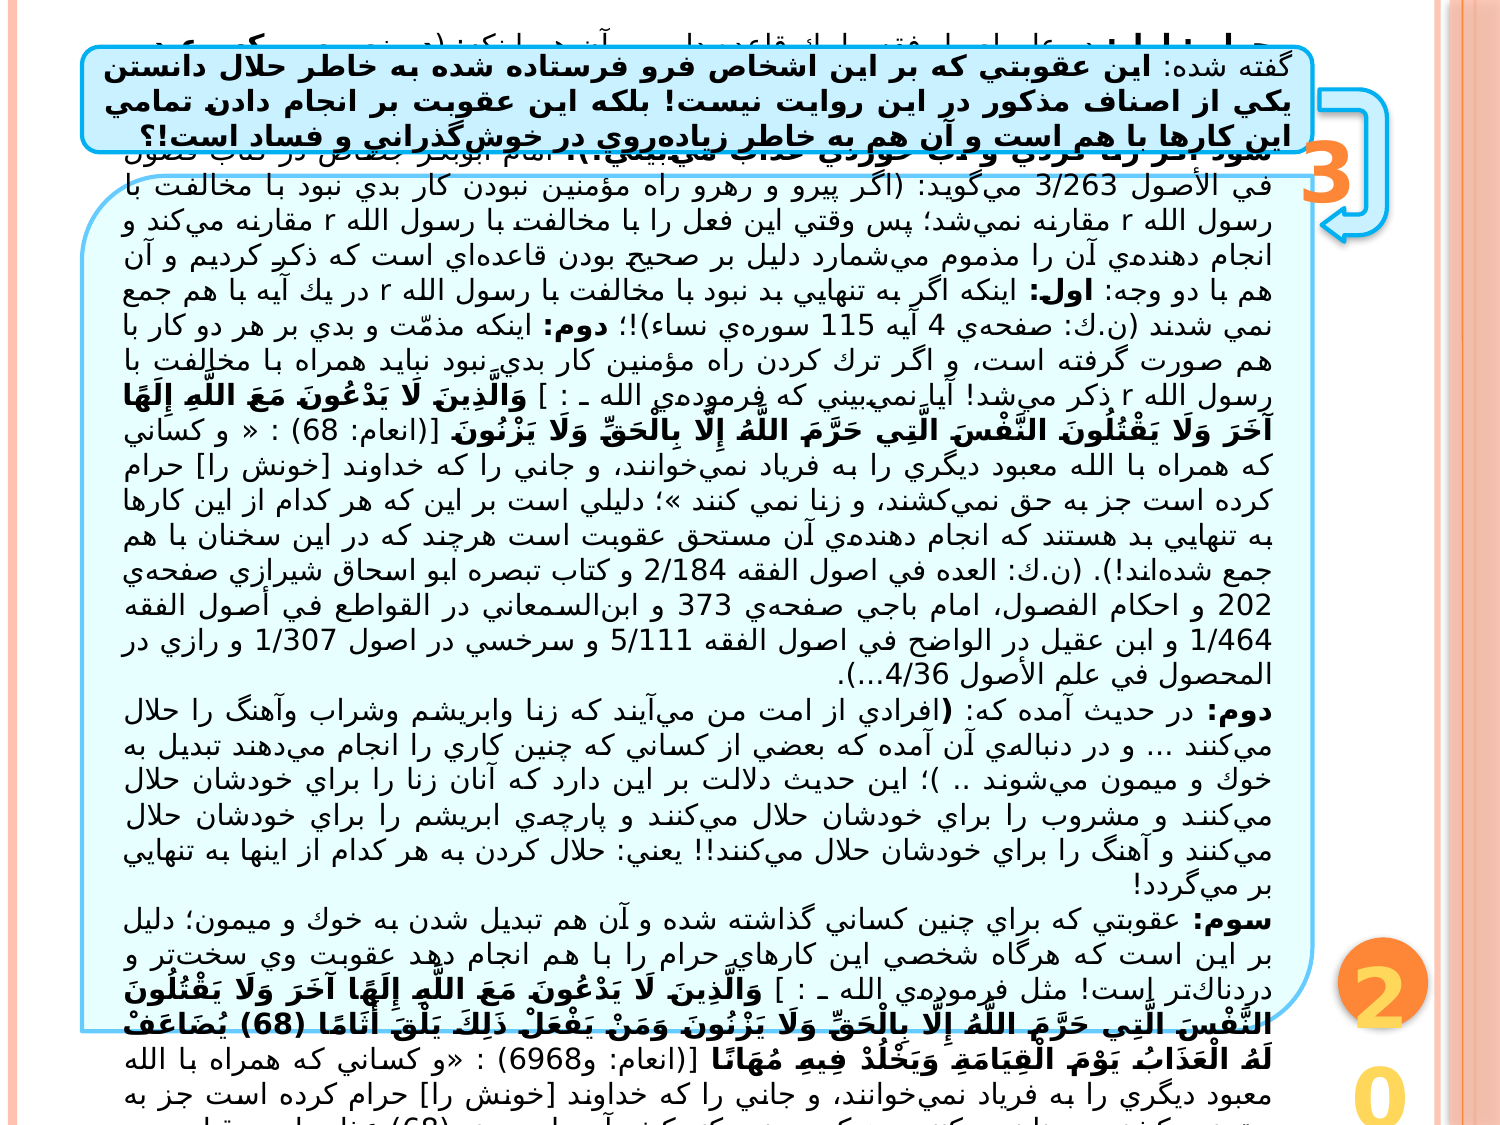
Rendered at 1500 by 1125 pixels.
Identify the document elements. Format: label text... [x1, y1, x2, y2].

text_box 3 [1303, 111, 1372, 227]
text_box [1317, 87, 1390, 244]
text_box 20 [1318, 937, 1444, 1125]
text_box گفته شده: اين عقوبتي كه بر اين اشخاص فرو فرستاده شده به خاطر حلال دانستن يكي از اصناف مذكور در اين روايت نيست! بلكه اين عقوبت بر انجام دادن تمامي اين كارها با هم است و آن هم به خاطر زياده‌روي در خوش‌گذراني و فساد است!؟ [79, 44, 1315, 155]
text_box جواب: اول: در علم اصول فقه ما يك قاعده داريم و آن هم اينكه: (در نصوصي كه وعيد و تهديد در آن آمده چيزهاي مباح و حرام با هم ذكر نمي‌شوند زيرا نبايد انسان براي انجام دادن كار مباحي تهديد و توبيخ شود به عنوان مثال: درست نيست كه گفته شود اگر زنا كردي و آب خوردي عذاب مي‌بيني!)؛ امام ابوبكر جصاص در كتاب فصول في الأصول 3/263 مي‌گويد: (اگر پيرو و رهرو راه مؤمنين نبودن كار بدي نبود با مخالفت با رسول الله r مقارنه نمي‌شد؛ پس وقتي اين فعل را با مخالفت با رسول الله r مقارنه مي‌كند و انجام دهنده‌ي آن را مذموم مي‌شمارد دليل بر صحيح بودن قاعده‌اي است كه ذكر كرديم و آن هم با دو وجه: اول: اينكه اگر به تنهايي بد نبود با مخالفت با رسول الله r در يك آيه با هم جمع نمي شدند (ن.ك: صفحه‌ي 4 آيه 115 سوره‌ي نساء)!؛ دوم: اينكه مذمّت و بدي بر هر دو كار با هم صورت گرفته است، و اگر ترك كردن راه مؤمنين كار بدي نبود نبايد همراه با مخالفت با رسول الله r ذكر مي‌شد! آيا نمي‌بيني كه فرموده‌ي الله ـ : ] وَالَّذِينَ لَا يَدْعُونَ مَعَ اللَّهِ إِلَهًا آخَرَ وَلَا يَقْتُلُونَ النَّفْسَ الَّتِي حَرَّمَ اللَّهُ إِلَّا بِالْحَقِّ وَلَا يَزْنُونَ [(انعام: 68) : « و كساني كه همراه با الله معبود ديگري را به فرياد نمي‌خوانند، و جاني را كه خداوند [خونش را] حرام كرده است جز به حق نمي‌كشند، و زنا نمي كنند »؛ دليلي است بر اين كه هر كدام از اين كارها به تنهايي بد هستند كه انجام دهنده‌ي آن مستحق عقوبت است هرچند كه در اين سخنان با هم جمع شده‌اند!). (ن.ك: العده في اصول الفقه 2/184 و كتاب تبصره ابو اسحاق شيرازي صفحه‌ي 202 و احكام الفصول، امام باجي صفحه‌ي 373 و ابن‌السمعاني در القواطع في أصول الفقه 1/464 و ابن عقيل در الواضح في اصول الفقه 5/111 و سرخسي در اصول 1/307 و رازي در المحصول في علم الأصول 4/36...). دوم: در حديث آمده كه: (افرادي از امت من مي‌آيند كه زنا وابريشم وشراب وآهنگ را حلال مي‌كنند ... و در دنباله‌ي آن آمده كه بعضي از كساني كه چنين كاري را انجام مي‌دهند تبديل به خوك و ميمون مي‌شوند .. )؛ اين حديث دلالت بر اين دارد كه آنان زنا را براي خودشان حلال مي‌كنند و مشروب را براي خودشان حلال مي‌كنند و پارچه‌ي ابريشم را براي خودشان حلال مي‌كنند و آهنگ را براي خودشان حلال مي‌كنند!! يعني: حلال كردن به هر كدام از اينها به تنهايي بر مي‌گردد! سوم: عقوبتي كه براي چنين كساني گذاشته شده و آن هم تبديل شدن به خوك و ميمون؛ دليل بر اين است كه هرگاه شخصي اين كارهاي حرام را با هم انجام دهد عقوبت وي سخت‌تر و دردناك‌تر است! مثل فرموده‌ي الله ـ : ] وَالَّذِينَ لَا يَدْعُونَ مَعَ اللَّهِ إِلَهًا آخَرَ وَلَا يَقْتُلُونَ النَّفْسَ الَّتِي حَرَّمَ اللَّهُ إِلَّا بِالْحَقِّ وَلَا يَزْنُونَ وَمَنْ يَفْعَلْ ذَلِكَ يَلْقَ أَثَامًا (68) يُضَاعَفْ لَهُ الْعَذَابُ يَوْمَ الْقِيَامَةِ وَيَخْلُدْ فِيهِ مُهَانًا [(انعام: و6968) : «و كساني كه همراه با الله معبود ديگري را به فرياد نمي‌خوانند، و جاني را كه خداوند [خونش را] حرام كرده است جز به حق نمي‌كشند، و زنا نمي كنند و هركس چنين كند كيفر آن را مي‌بيند (68) عذاب او در قيامت دو چندان مي‌گردد و خوار و ذليل جاودانه در عذاب مي‌ماند ». [79, 173, 1315, 1034]
